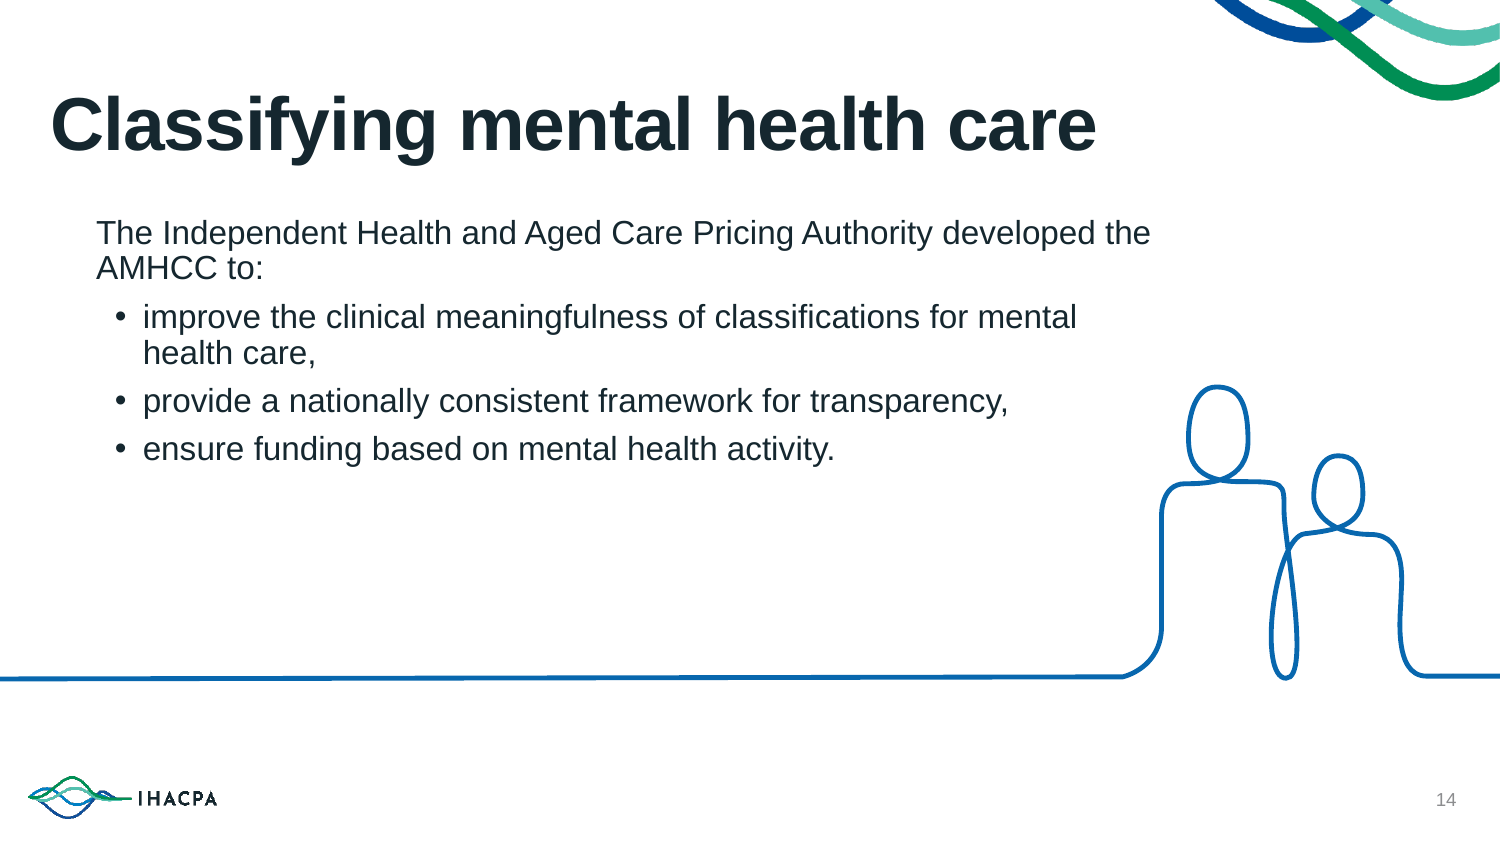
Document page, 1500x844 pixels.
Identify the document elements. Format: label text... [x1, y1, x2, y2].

picture [1190, 0, 1500, 120]
text_box [0, 386, 1500, 679]
text_box Classifying mental health care [35, 44, 1407, 208]
picture [28, 776, 217, 819]
text_box The Independent Health and Aged Care Pricing Authority developed the AMHCC to: improve the clinical meaningfulness of classifications for mental health care, provide a nationally consistent framework for transparency, ensure funding based on mental health activity. [81, 207, 1192, 551]
slide_number 14 [1381, 776, 1472, 822]
